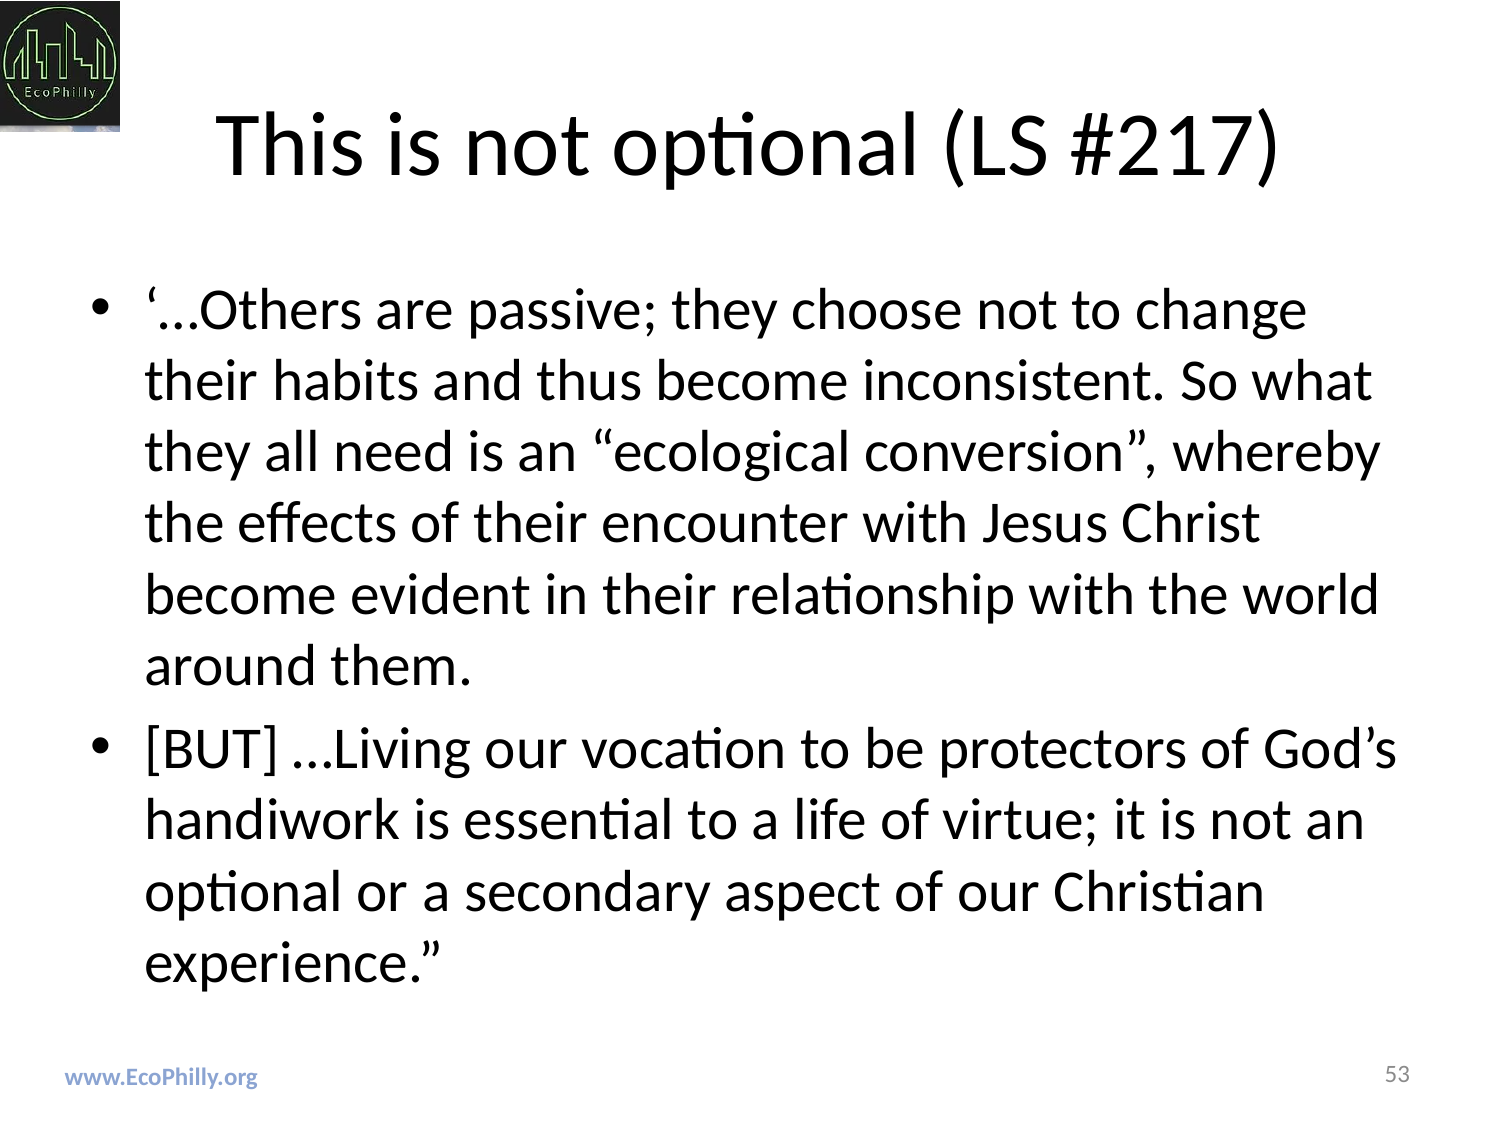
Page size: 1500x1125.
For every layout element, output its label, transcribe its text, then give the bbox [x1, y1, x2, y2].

title This is not optional (LS #217) [75, 45, 1425, 233]
footer www.EcoPhilly.org [0, 1046, 399, 1105]
slide_number 53 [1074, 1042, 1425, 1103]
list ‘…Others are passive; they choose not to change their habits and thus become inconsistent. So what they all need is an “ecological conversion”, whereby the effects of their encounter with Jesus Christ become evident in their relationship with the world around them. [BUT] …Living our vocation to be protectors of God’s handiwork is essential to a life of virtue; it is not an optional or a secondary aspect of our Christian experience.” [75, 262, 1425, 1005]
picture [0, 1, 120, 132]
